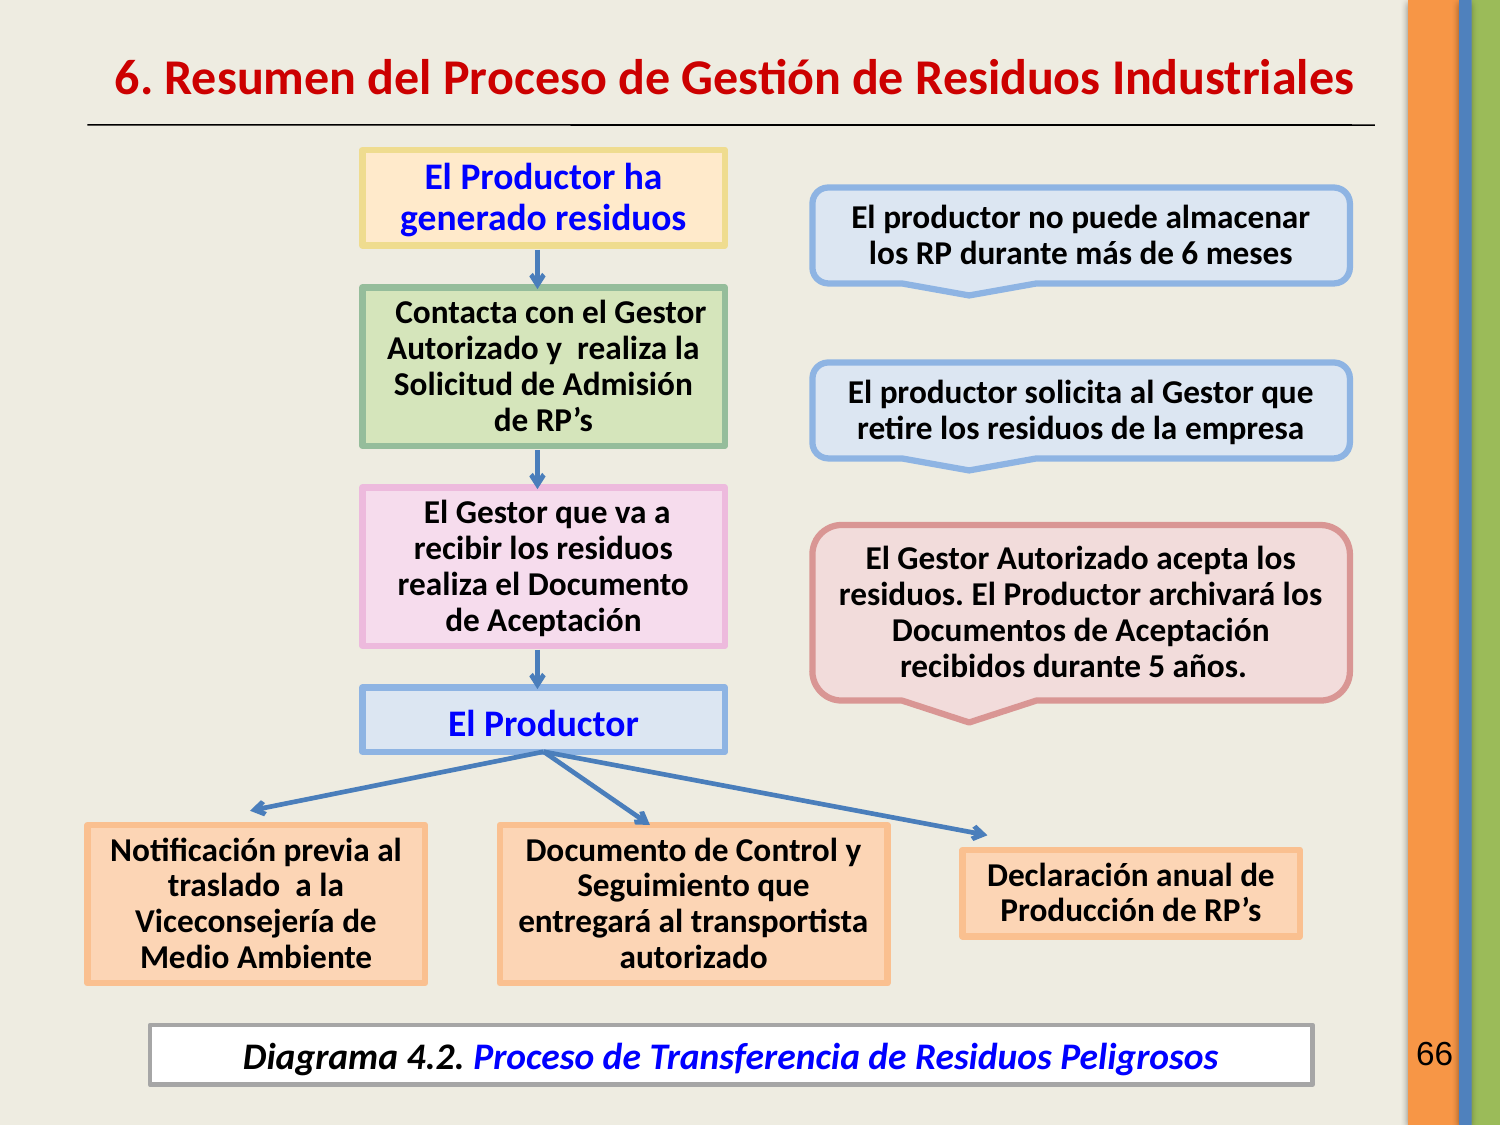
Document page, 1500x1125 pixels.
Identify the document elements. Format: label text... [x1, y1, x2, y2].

text_box El productor no puede almacenar los RP durante más de 6 meses [810, 185, 1353, 298]
text_box El Gestor Autorizado acepta los residuos. El Productor archivará los Documentos de Aceptación recibidos durante 5 años. [810, 522, 1353, 725]
text_box El Gestor que va a recibir los residuos realiza el Documento de Aceptación [360, 485, 727, 648]
text_box 6. Resumen del Proceso de Gestión de Residuos Industriales [99, 37, 1378, 113]
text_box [249, 751, 542, 811]
text_box Contacta con el Gestor Autorizado y realiza la Solicitud de Admisión de RP’s [360, 285, 727, 448]
text_box Declaración anual de Producción de RP’s [960, 848, 1302, 939]
text_box El productor solicita al Gestor que retire los residuos de la empresa [810, 360, 1353, 473]
text_box El Productor ha generado residuos [360, 148, 727, 248]
text_box El Productor [360, 685, 727, 750]
text_box 66 [1401, 1025, 1495, 1104]
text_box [543, 751, 988, 836]
text_box Diagrama 4.2. Proceso de Transferencia de Residuos Peligrosos [150, 1024, 1313, 1085]
text_box Notificación previa al traslado a la Viceconsejería de Medio Ambiente [85, 823, 427, 985]
text_box Documento de Control y Seguimiento que entregará al transportista autorizado [498, 823, 890, 985]
